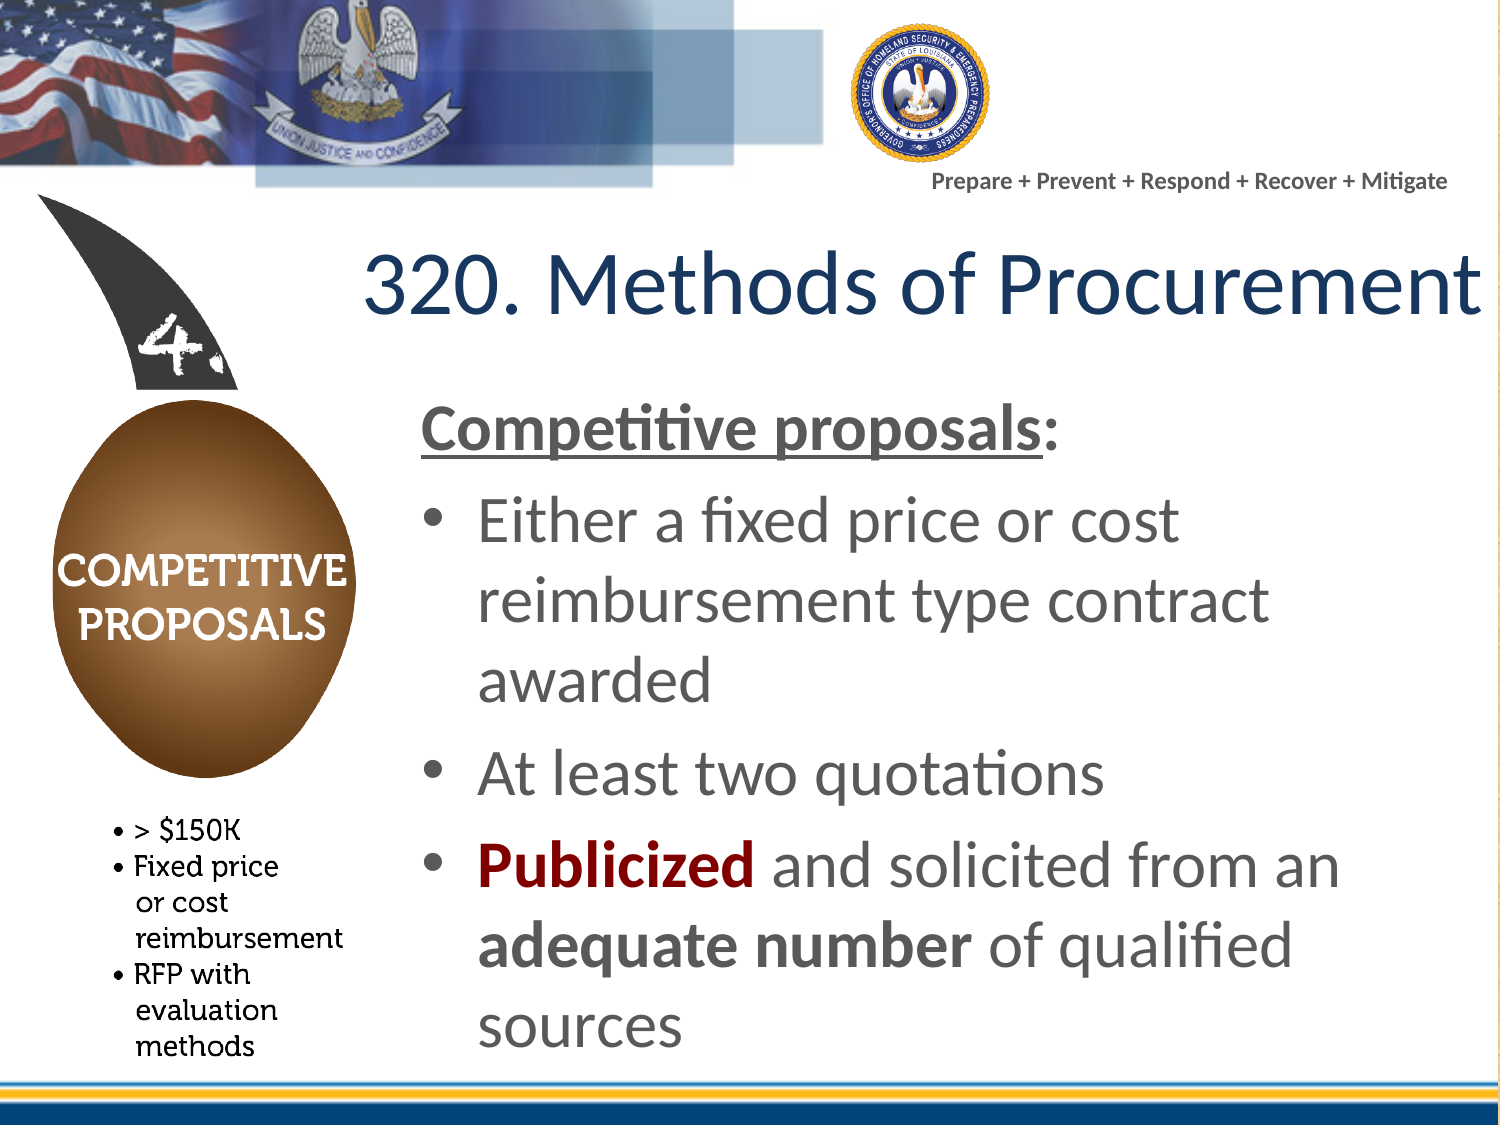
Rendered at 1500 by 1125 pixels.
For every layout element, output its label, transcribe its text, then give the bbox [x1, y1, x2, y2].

picture [0, 0, 1500, 1125]
title 320. Methods of Procurement [440, 204, 1500, 353]
text_box Competitive proposals: Either a fixed price or cost reimbursement type contract awarded At least two quotations Publicized and solicited from an adequate number of qualified sources [440, 376, 1500, 1069]
